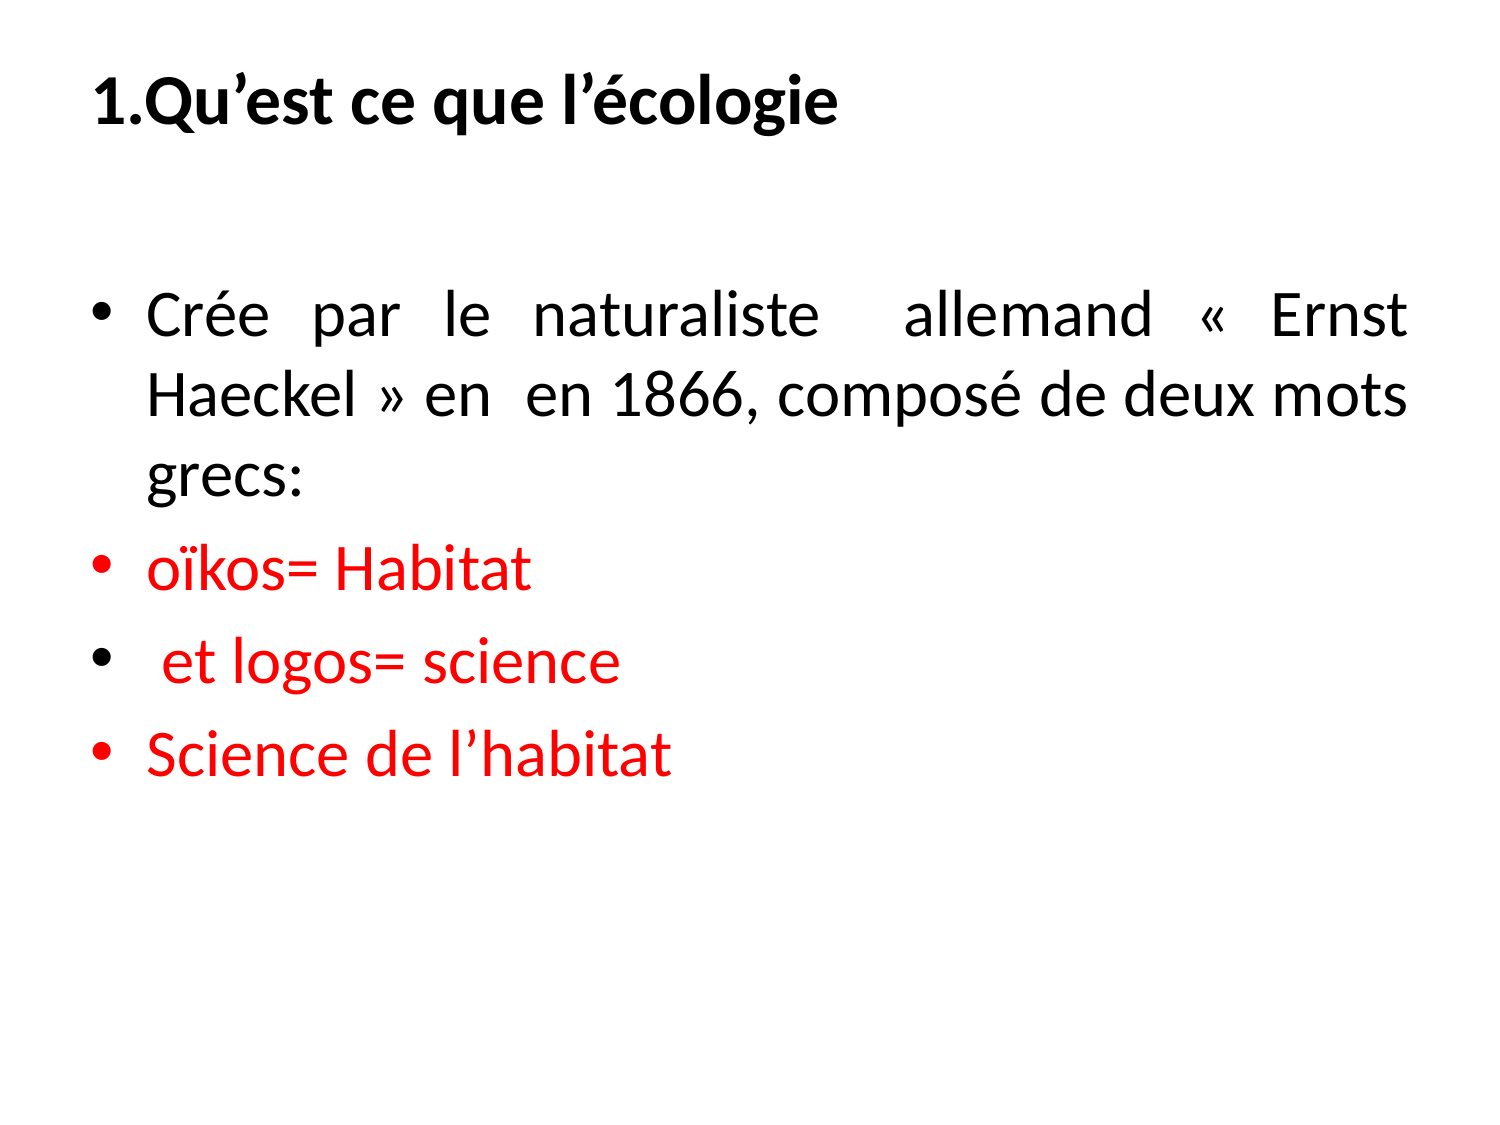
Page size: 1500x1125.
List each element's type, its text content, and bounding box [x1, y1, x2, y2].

title 1.Qu’est ce que l’écologie [75, 45, 1425, 233]
list Crée par le naturaliste allemand « Ernst Haeckel » en en 1866, composé de deux mots grecs: oïkos= Habitat et logos= science Science de l’habitat [75, 262, 1425, 1005]
